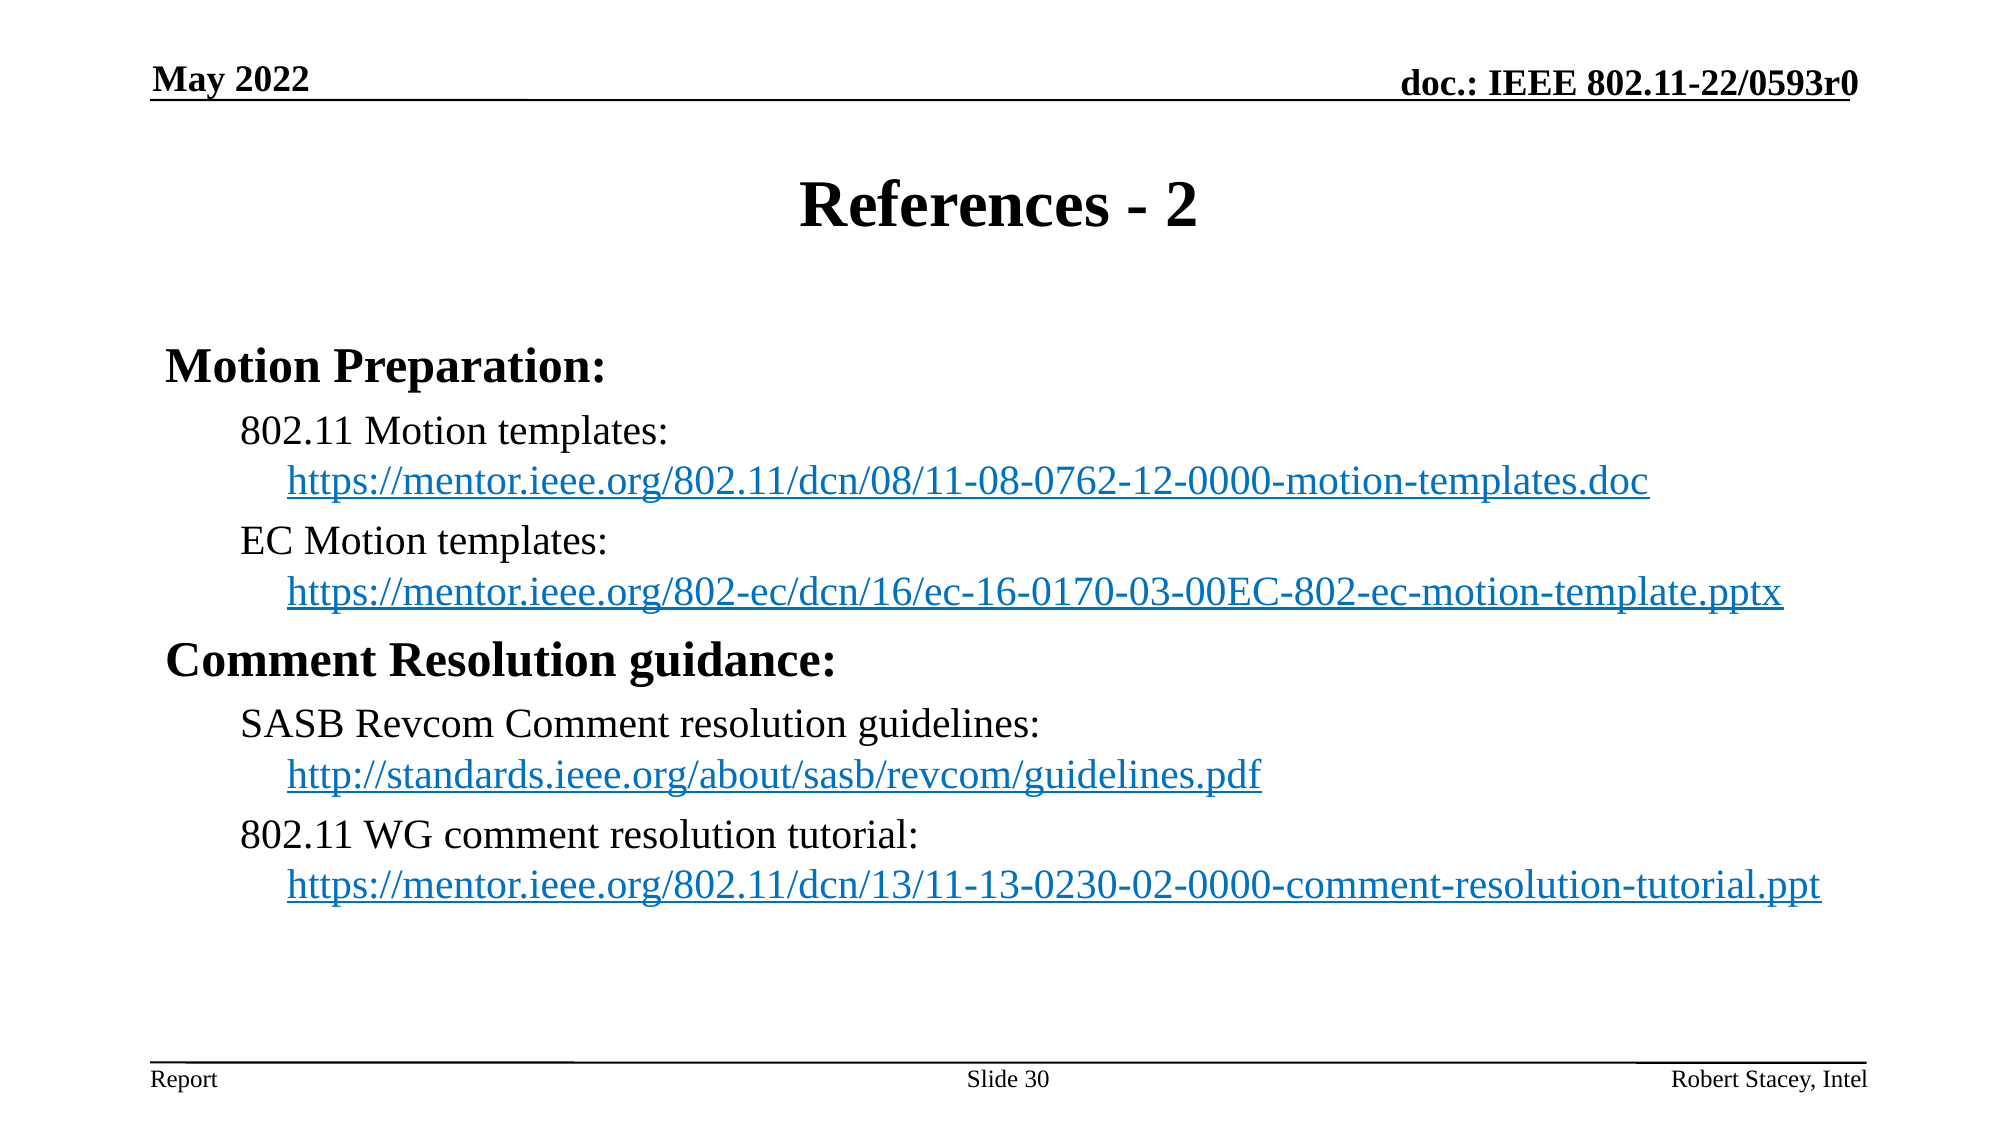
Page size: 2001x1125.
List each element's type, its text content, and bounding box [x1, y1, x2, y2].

title References - 2 [149, 112, 1850, 288]
list Motion Preparation: 802.11 Motion templates: https://mentor.ieee.org/802.11/dcn/08/11-08-0762-12-0000-motion-templates.doc EC Motion templates: https://mentor.ieee.org/802-ec/dcn/16/ec-16-0170-03-00EC-802-ec-motion-template.pptx Comment Resolution guidance: SASB Revcom Comment resolution guidelines: http://standards.ieee.org/about/sasb/revcom/guidelines.pdf 802.11 WG comment resolution tutorial: https://mentor.ieee.org/802.11/dcn/13/11-13-0230-02-0000-comment-resolution-tutorial.ppt [149, 324, 1850, 1000]
footer Robert Stacey, Intel [1171, 1061, 1869, 1093]
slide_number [152, 54, 563, 100]
slide_number Slide 30 [950, 1061, 1067, 1123]
